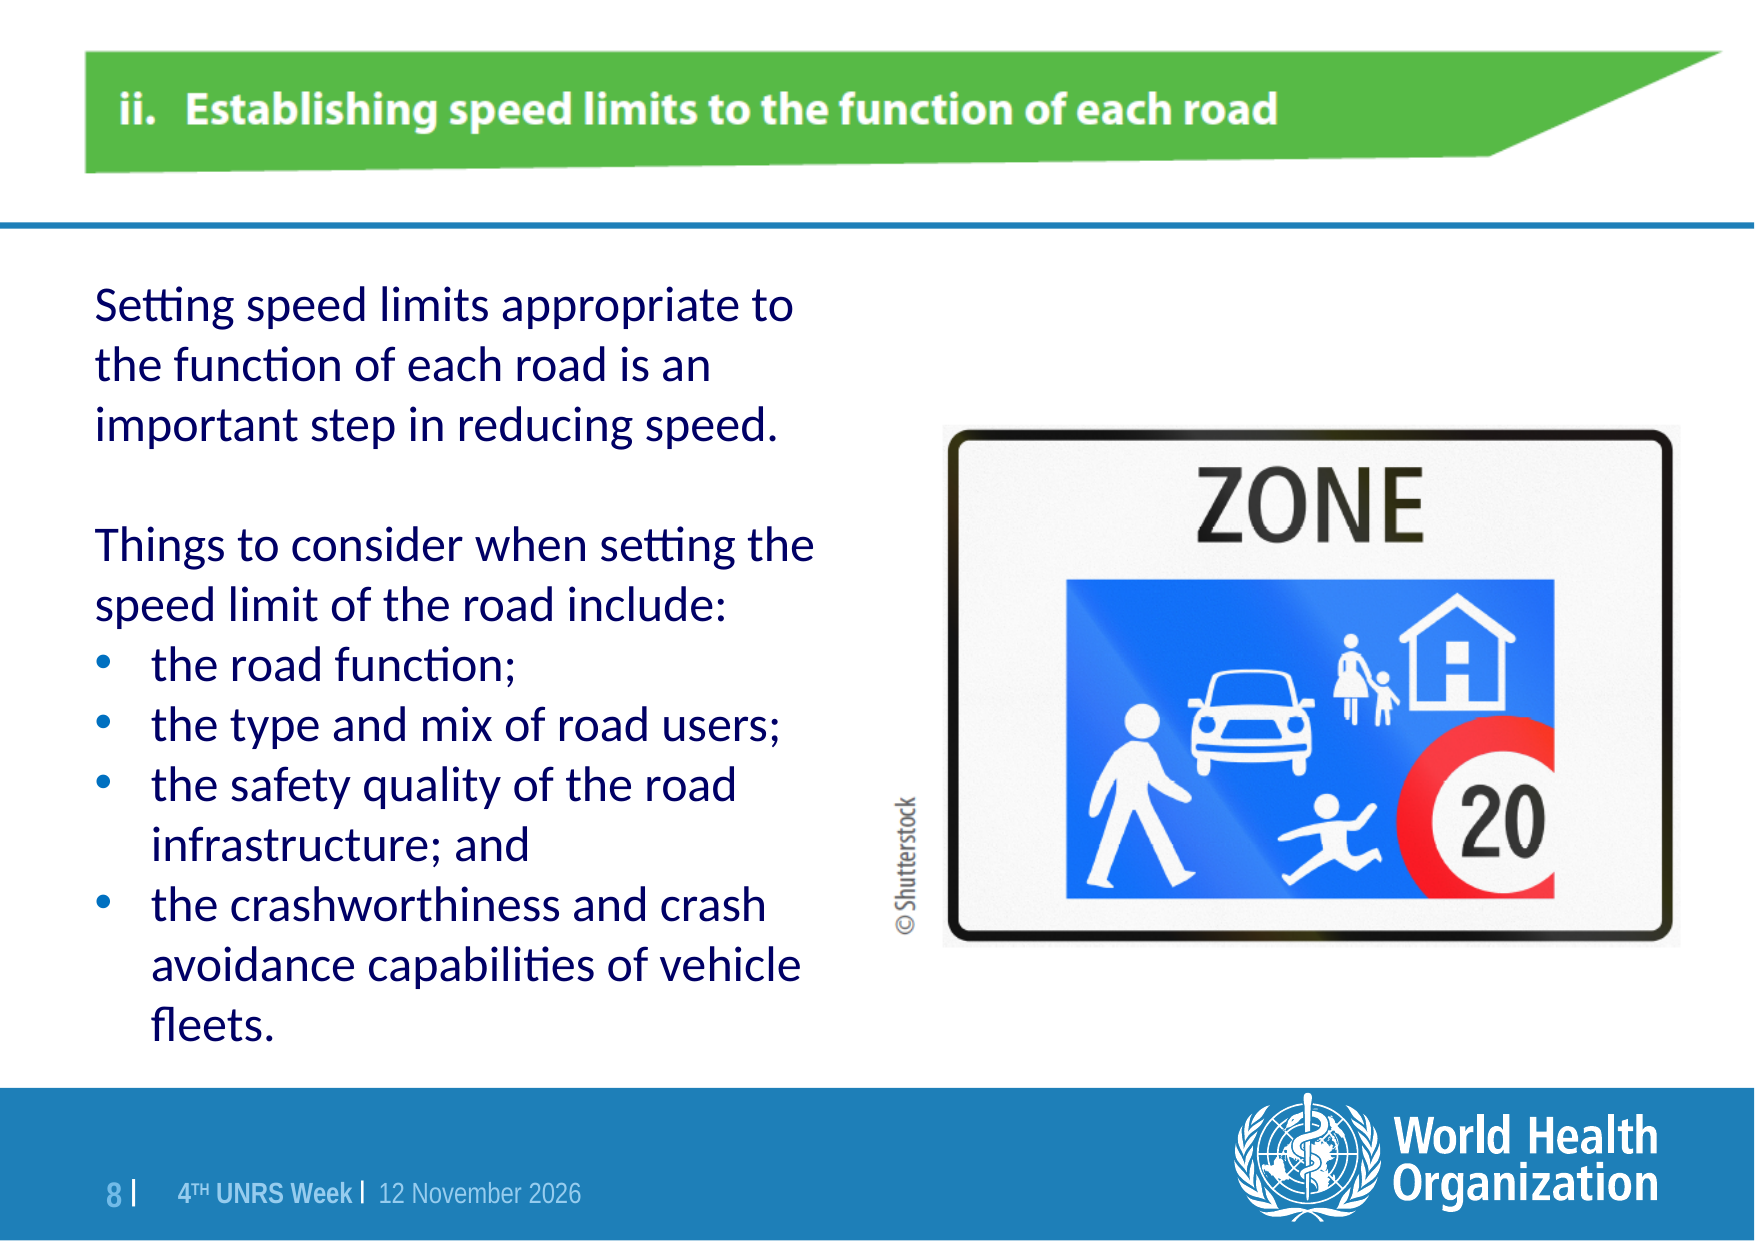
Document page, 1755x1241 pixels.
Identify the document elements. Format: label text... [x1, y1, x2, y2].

text_box Setting speed limits appropriate to the function of each road is an important step in reducing speed. Things to consider when setting the speed limit of the road include: the road function; the type and mix of road users; the safety quality of the road infrastructure; and the crashworthiness and crash avoidance capabilities of vehicle fleets. [77, 262, 883, 1060]
picture [77, 43, 1731, 184]
picture [870, 376, 1731, 983]
